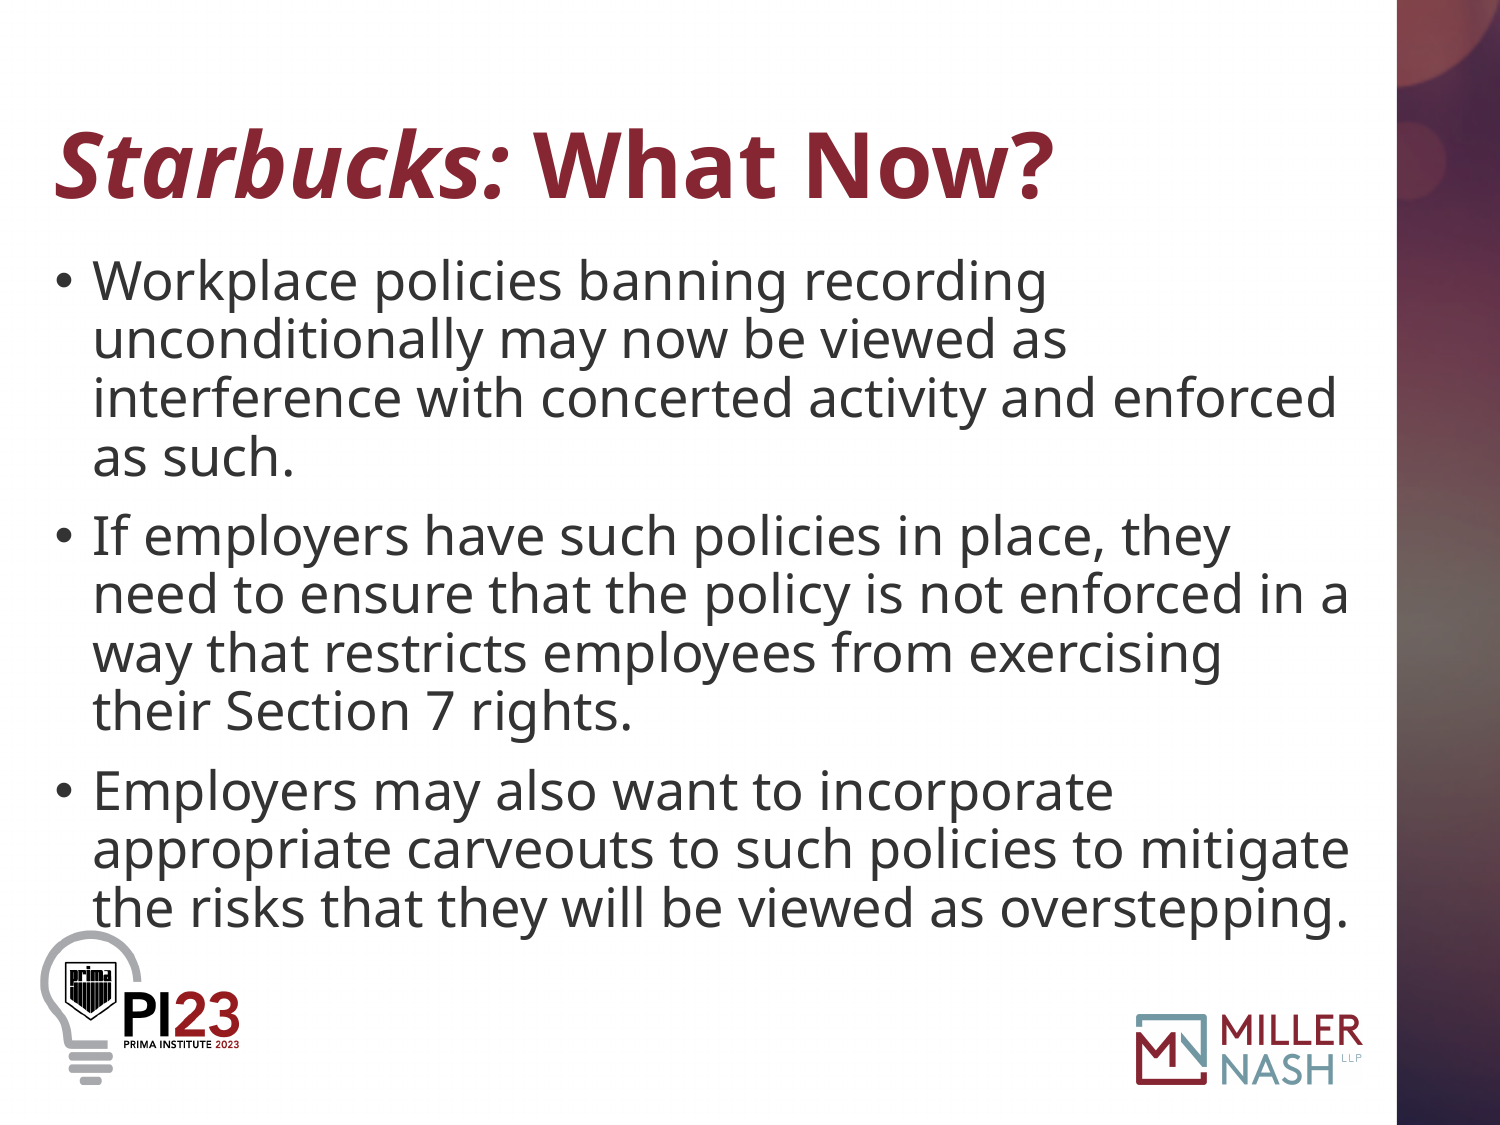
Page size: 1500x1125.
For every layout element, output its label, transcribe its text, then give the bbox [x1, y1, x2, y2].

title Starbucks: What Now? [39, 59, 1397, 278]
list Workplace policies banning recording unconditionally may now be viewed as interference with concerted activity and enforced as such. If employers have such policies in place, they need to ensure that the policy is not enforced in a way that restricts employees from exercising their Section 7 rights. Employers may also want to incorporate appropriate carveouts to such policies to mitigate the risks that they will be viewed as overstepping. [39, 246, 1369, 960]
picture [0, 0, 1500, 1125]
